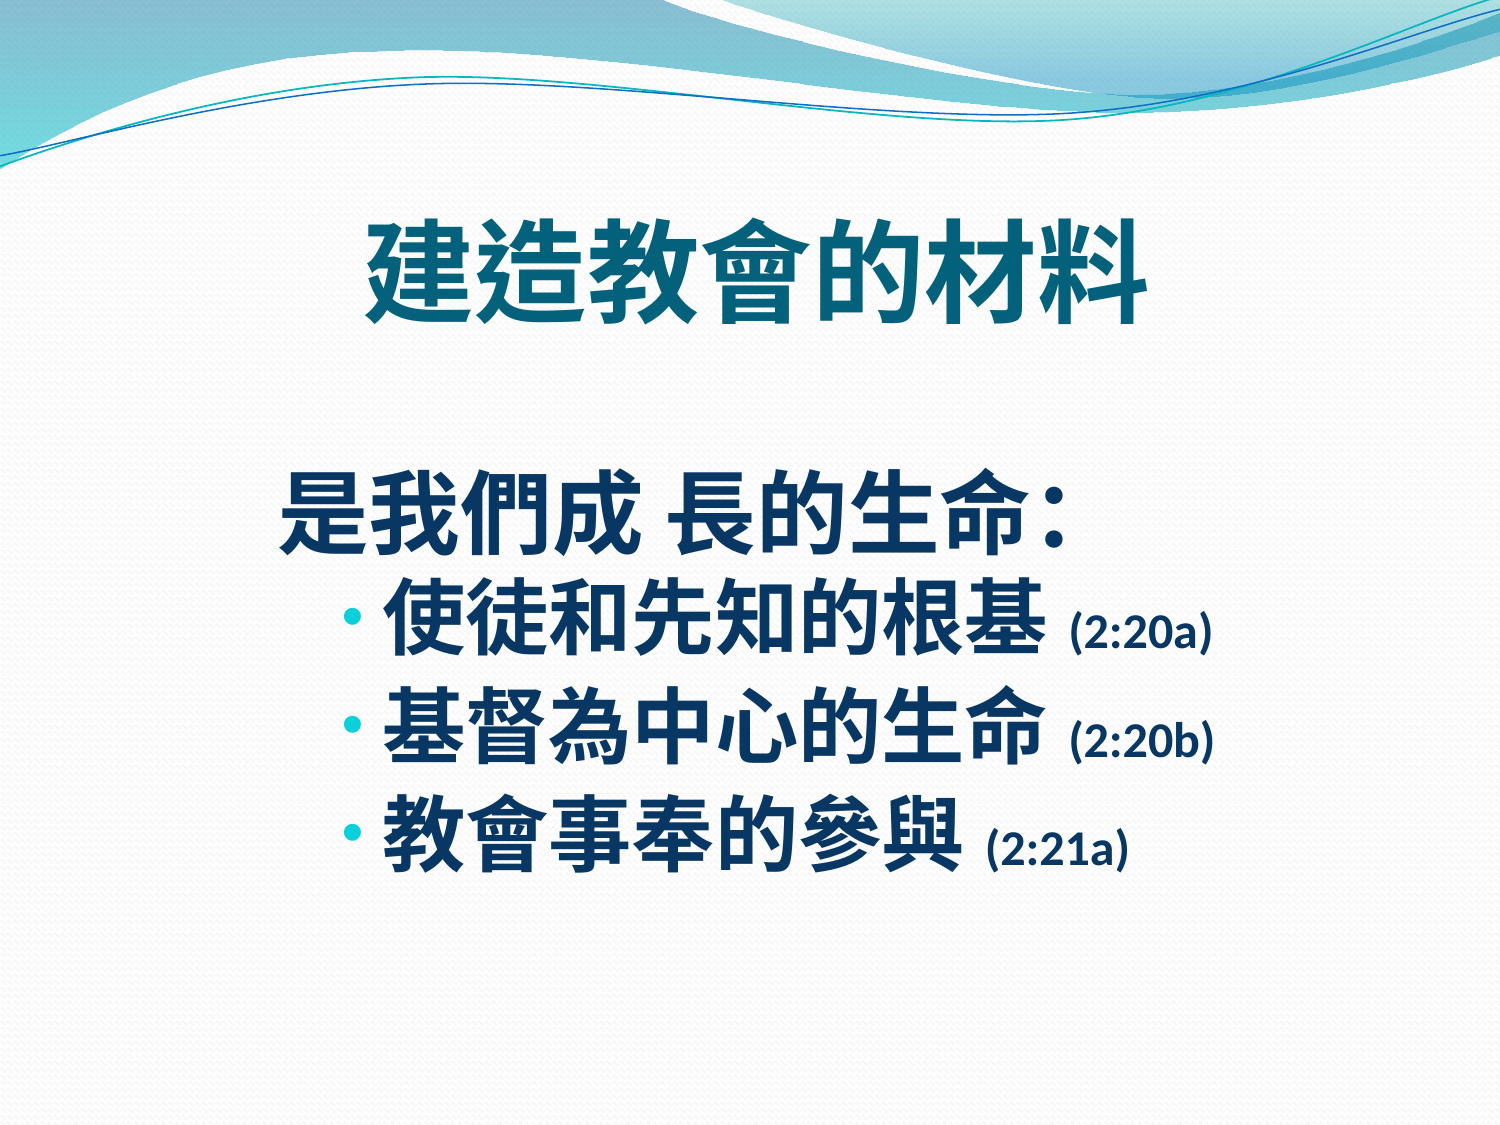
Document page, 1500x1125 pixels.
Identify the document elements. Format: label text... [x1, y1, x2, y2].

title 建造教會的材料 [150, 162, 1363, 338]
list 是我們成 長的生命： 使徒和先知的根基(2:20a) 基督為中心的生命(2:20b) 教會事奉的參與(2:21a) [262, 474, 1288, 975]
